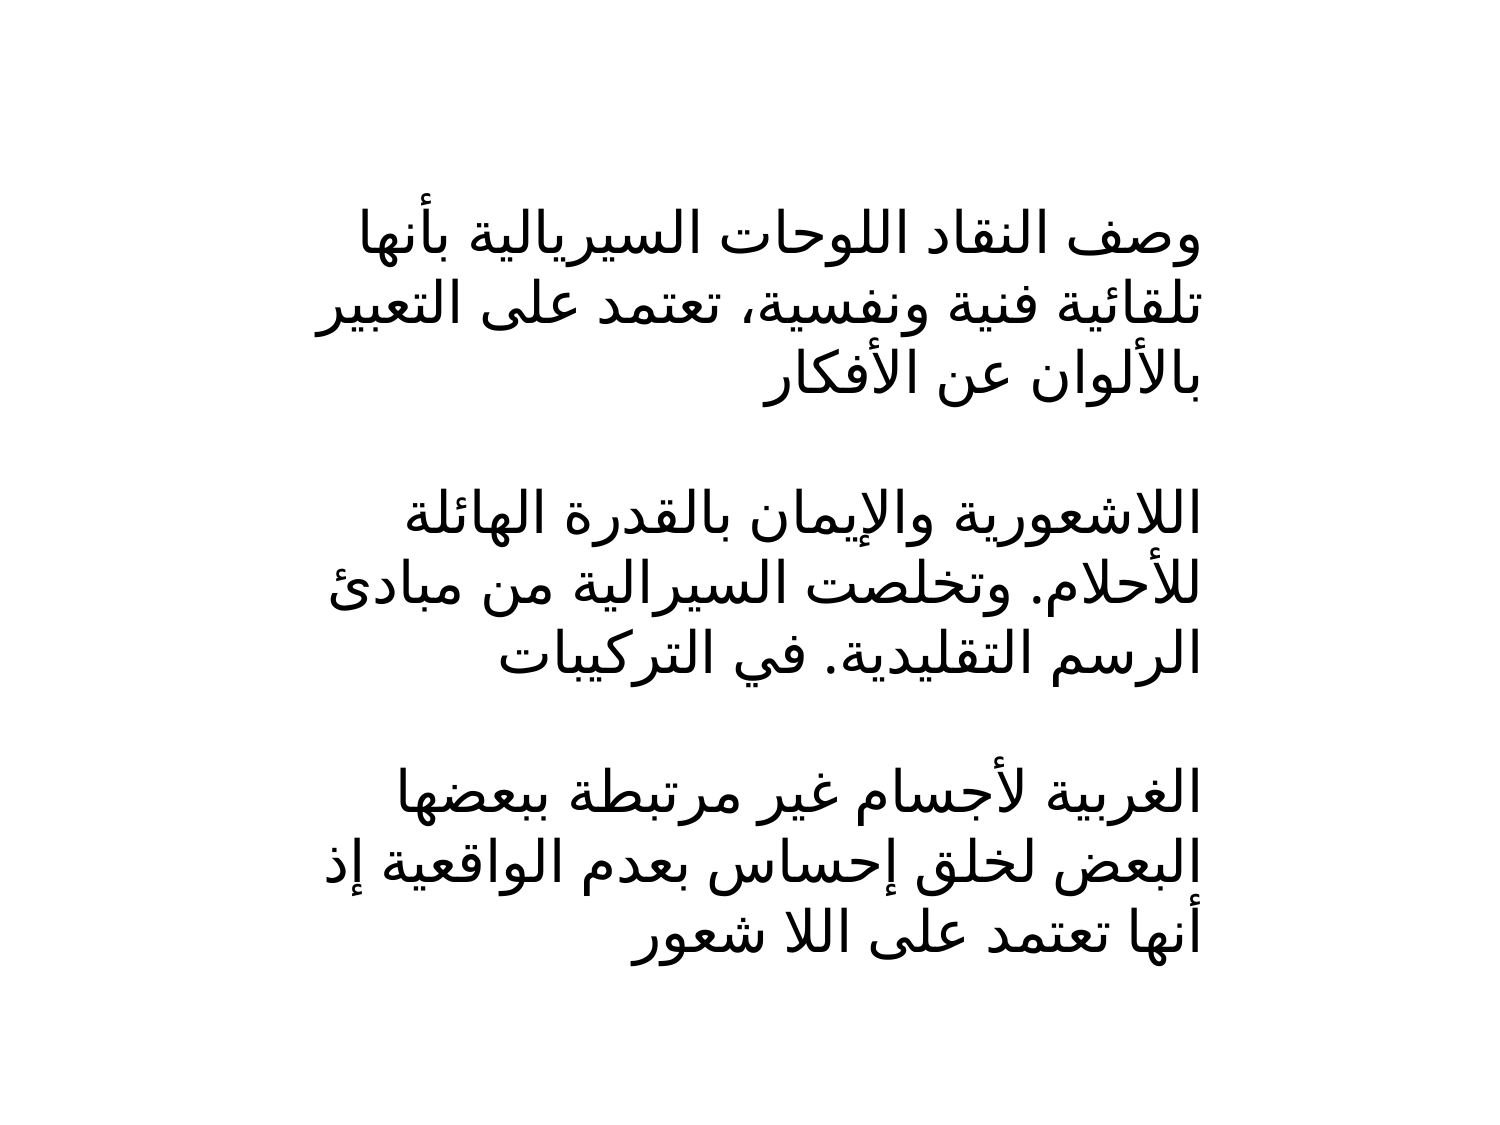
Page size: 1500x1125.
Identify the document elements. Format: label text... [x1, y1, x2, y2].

text_box وصف النقاد اللوحات السيريالية بأنها تلقائية فنية ونفسية، تعتمد على التعبير بالألوان عن الأفكار اللاشعورية والإيمان بالقدرة الهائلة للأحلام. وتخلصت السيرالية من مبادئ الرسم التقليدية. في التركيبات الغربية لأجسام غير مرتبطة ببعضها البعض لخلق إحساس بعدم الواقعية إذ أنها تعتمد على اللا شعور [281, 187, 1219, 1042]
